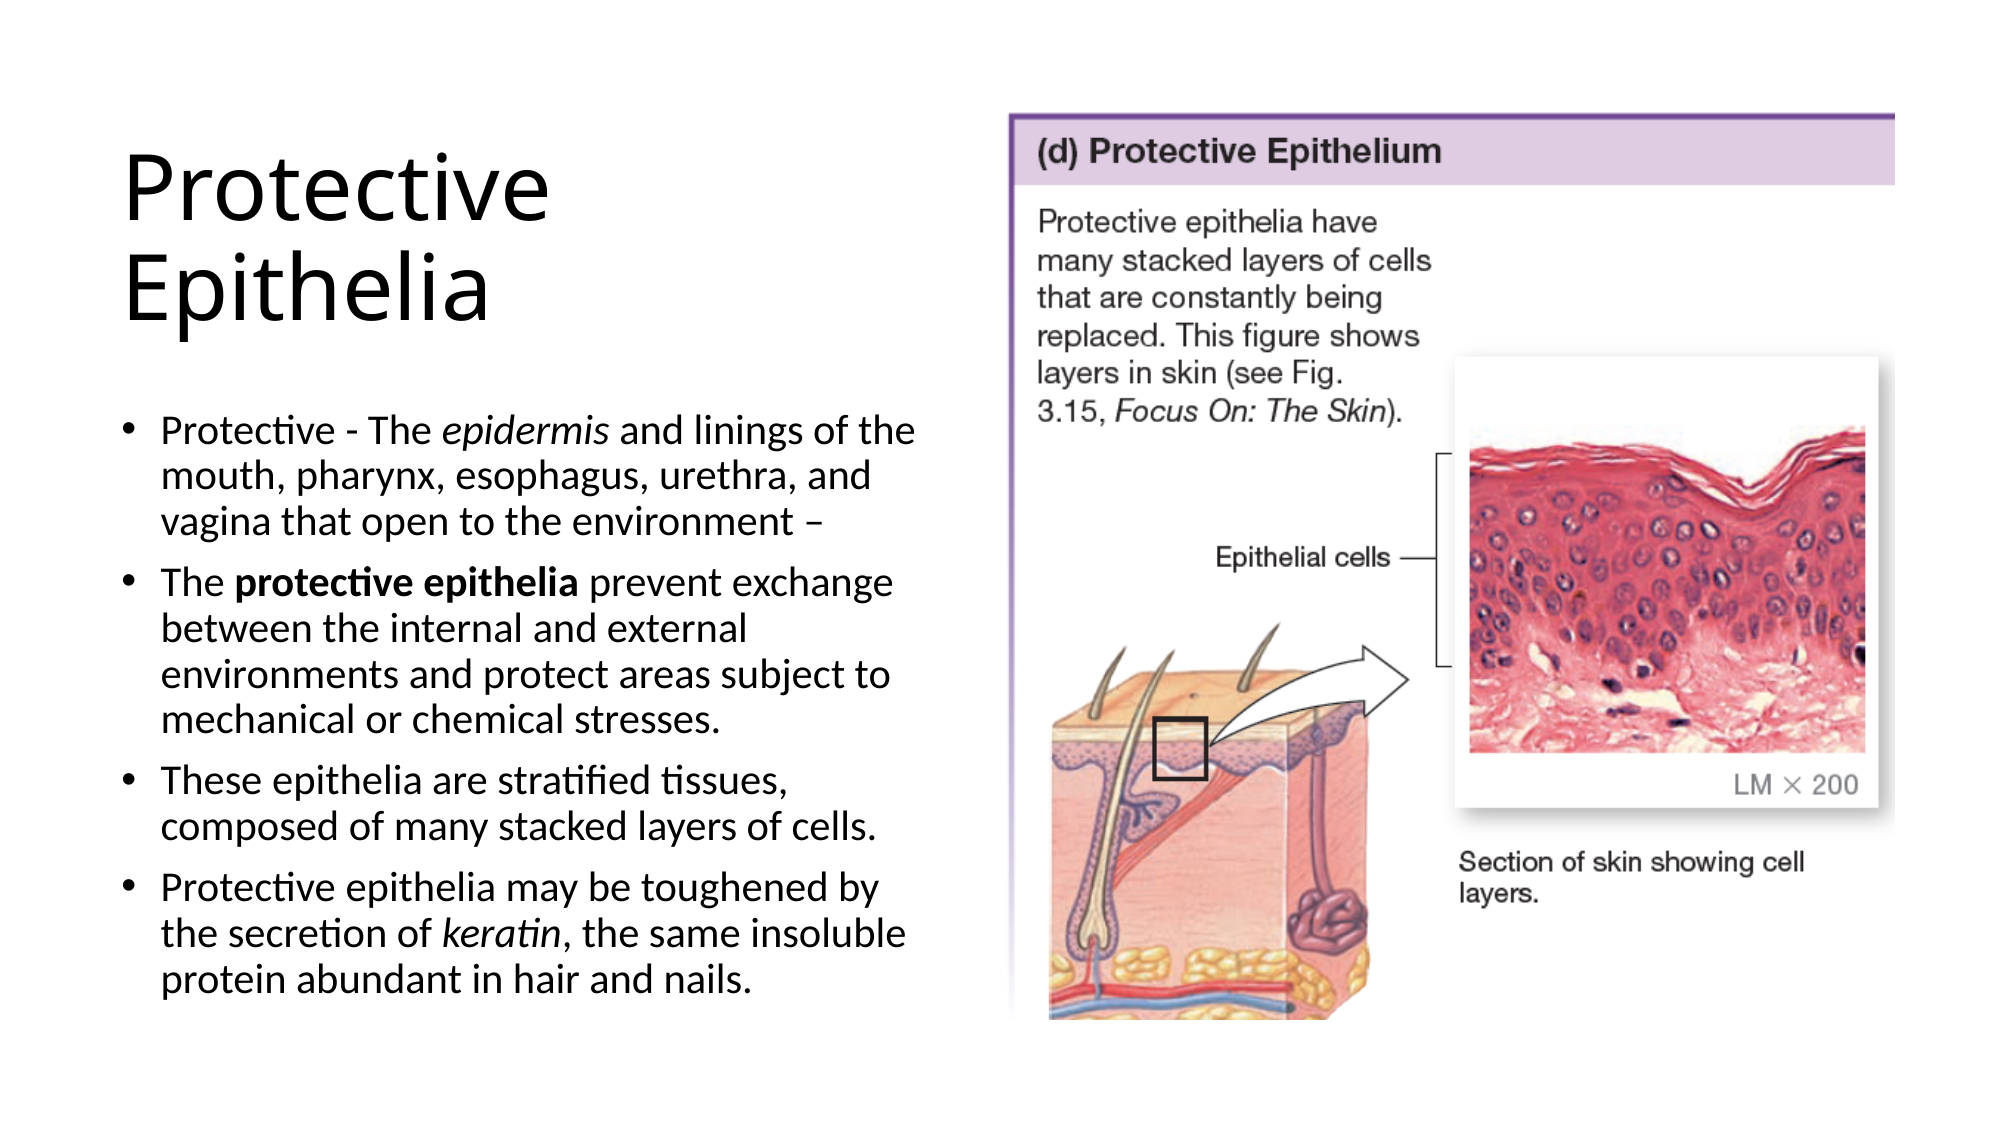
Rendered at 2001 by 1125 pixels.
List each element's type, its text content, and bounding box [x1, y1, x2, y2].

picture [999, 104, 1895, 1020]
title Protective Epithelia [106, 103, 948, 379]
list Protective - The epidermis and linings of the mouth, pharynx, esophagus, urethra, and vagina that open to the environment – The protective epithelia prevent exchange between the internal and external environments and protect areas subject to mechanical or chemical stresses. These epithelia are stratified tissues, composed of many stacked layers of cells. Protective epithelia may be toughened by the secretion of keratin, the same insoluble protein abundant in hair and nails. [106, 399, 948, 1021]
